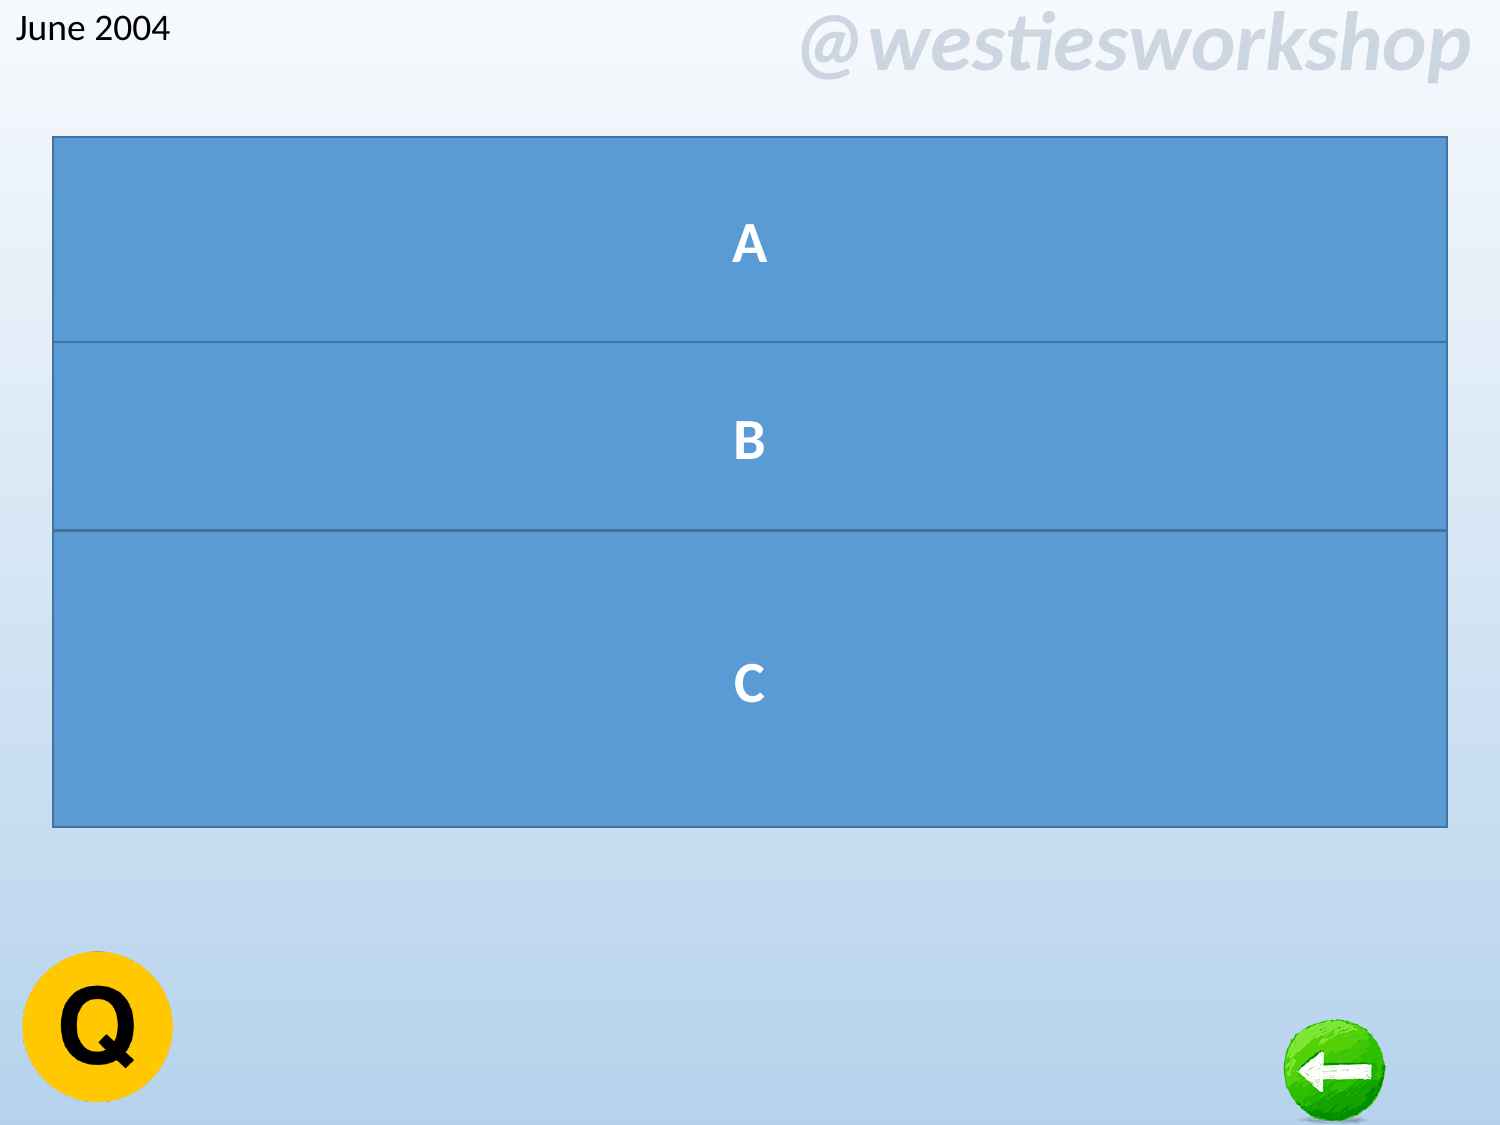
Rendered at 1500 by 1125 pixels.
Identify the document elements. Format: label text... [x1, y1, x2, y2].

picture [53, 137, 1447, 827]
picture [0, 928, 197, 1125]
picture [1281, 1019, 1387, 1125]
text_box June 2004 [1, 0, 186, 56]
